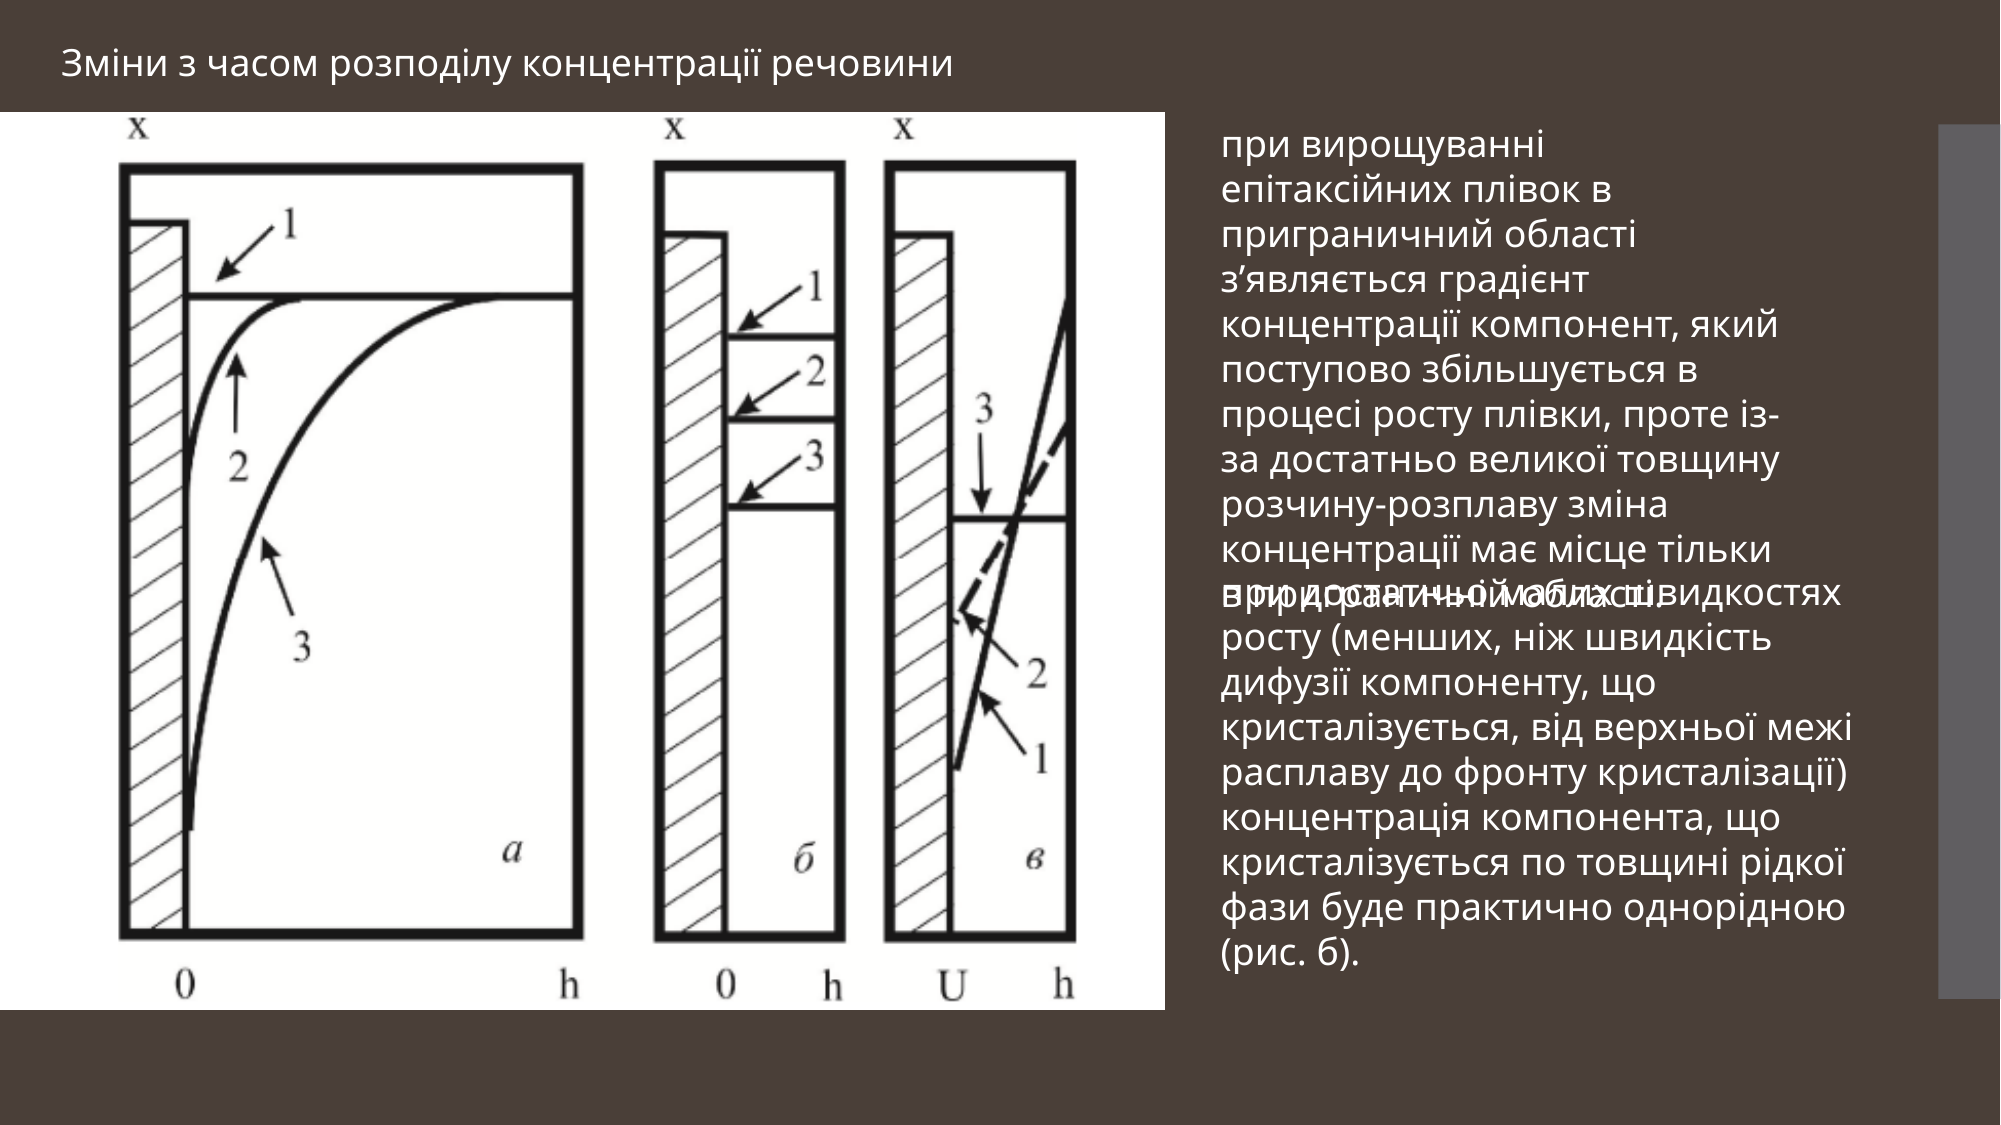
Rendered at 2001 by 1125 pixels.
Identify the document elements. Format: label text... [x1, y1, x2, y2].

picture [0, 112, 1165, 1010]
text_box при вирощуванні епітаксійних плівок в приграничний області з’являється градієнт концентрації компонент, який поступово збільшується в процесі росту плівки, проте із-за достатньо великої товщину розчину-розплаву зміна концентрації має місце тільки в приграничній області. [1205, 112, 1798, 560]
text_box Зміни з часом розподілу концентрації речовини [46, 31, 970, 91]
text_box при достатньо малих швидкостях росту (менших, ніж швидкість дифузії компоненту, що кристалізується, від верхньої межі расплаву до фронту кристалізації) концентрація компонента, що кристалізується по товщині рідкої фази буде практично однорідною (рис. б). [1205, 560, 1871, 981]
